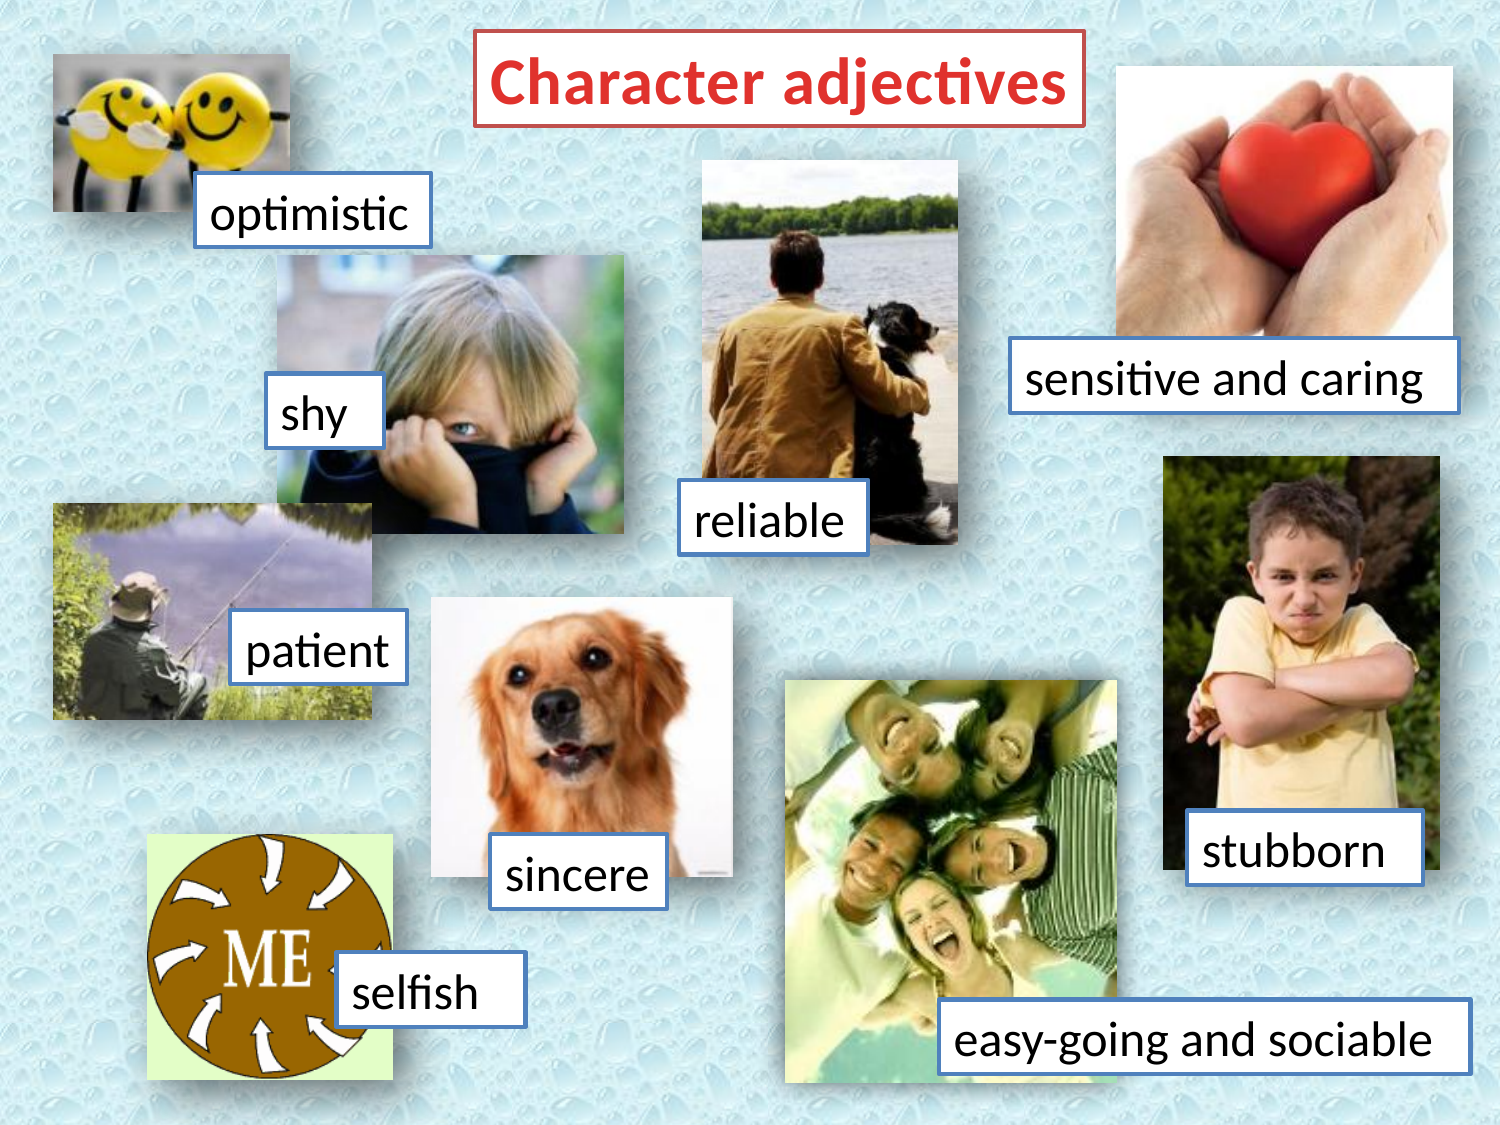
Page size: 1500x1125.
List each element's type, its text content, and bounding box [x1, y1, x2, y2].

text_box selfish [397, 950, 528, 1029]
text_box reliable [677, 478, 870, 557]
picture [52, 255, 624, 720]
picture [430, 597, 733, 878]
text_box sincere [488, 885, 669, 911]
text_box Character adjectives [473, 29, 1086, 128]
picture [1115, 66, 1454, 395]
text_box stubborn [1185, 878, 1425, 887]
text_box sensitive and caring [1008, 336, 1461, 415]
text_box optimistic [193, 171, 433, 249]
text_box patient [376, 608, 409, 686]
picture [52, 54, 290, 213]
picture [1163, 455, 1440, 870]
picture [702, 160, 959, 545]
picture [785, 680, 1117, 1083]
text_box easy-going and sociable [1121, 997, 1473, 1076]
text_box shy [264, 371, 272, 450]
picture [147, 833, 393, 1080]
